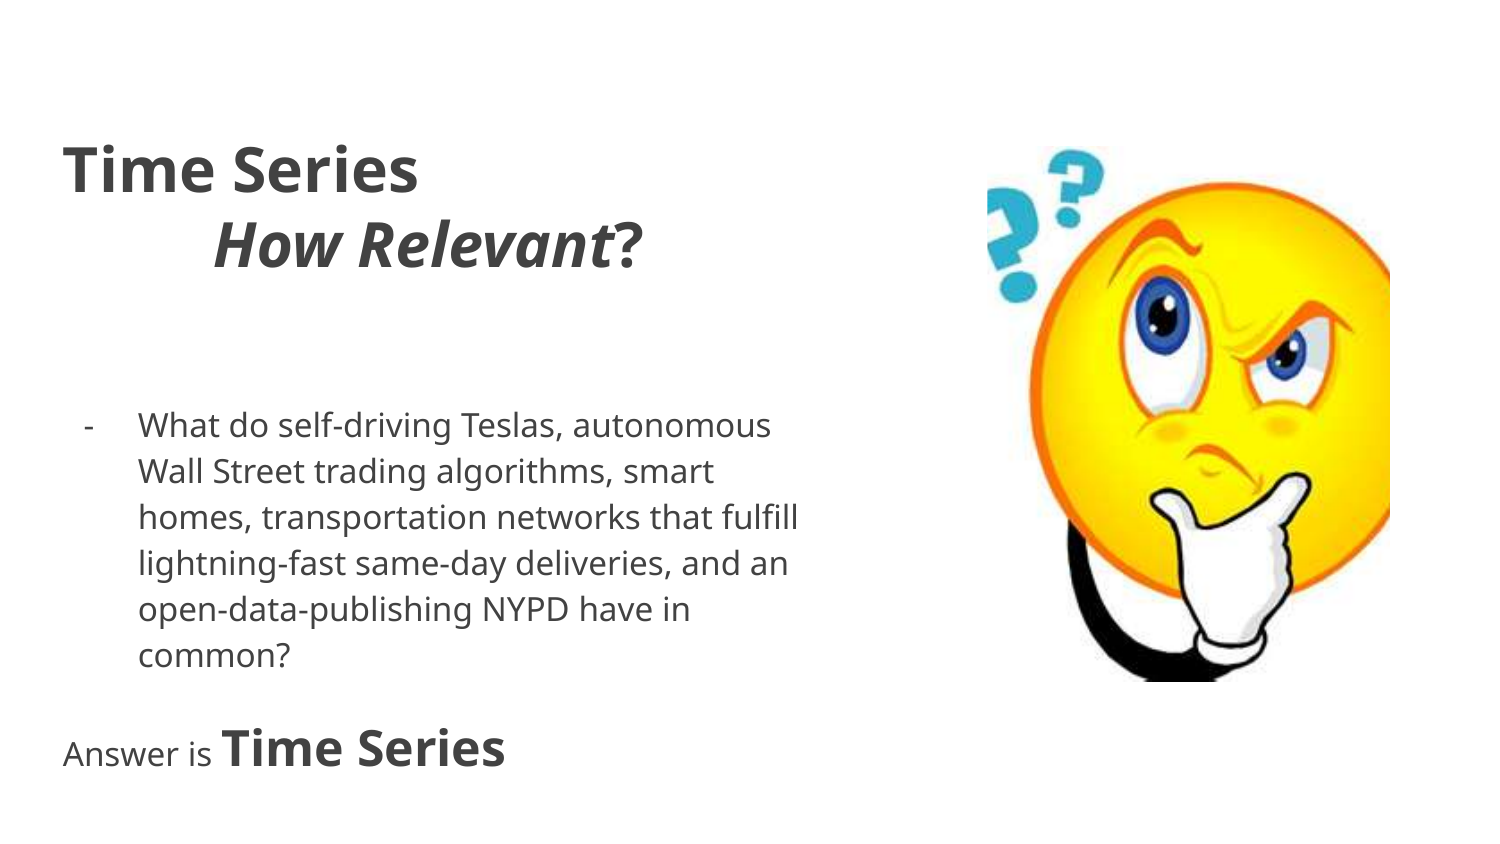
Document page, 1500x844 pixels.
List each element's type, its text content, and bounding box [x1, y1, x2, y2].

list What do self-driving Teslas, autonomous Wall Street trading algorithms, smart homes, transportation networks that fulfill lightning-fast same-day deliveries, and an open-data-publishing NYPD have in common? Answer is Time Series [47, 304, 838, 727]
title Time Series How Relevant? [47, 66, 838, 295]
picture [987, 146, 1391, 682]
